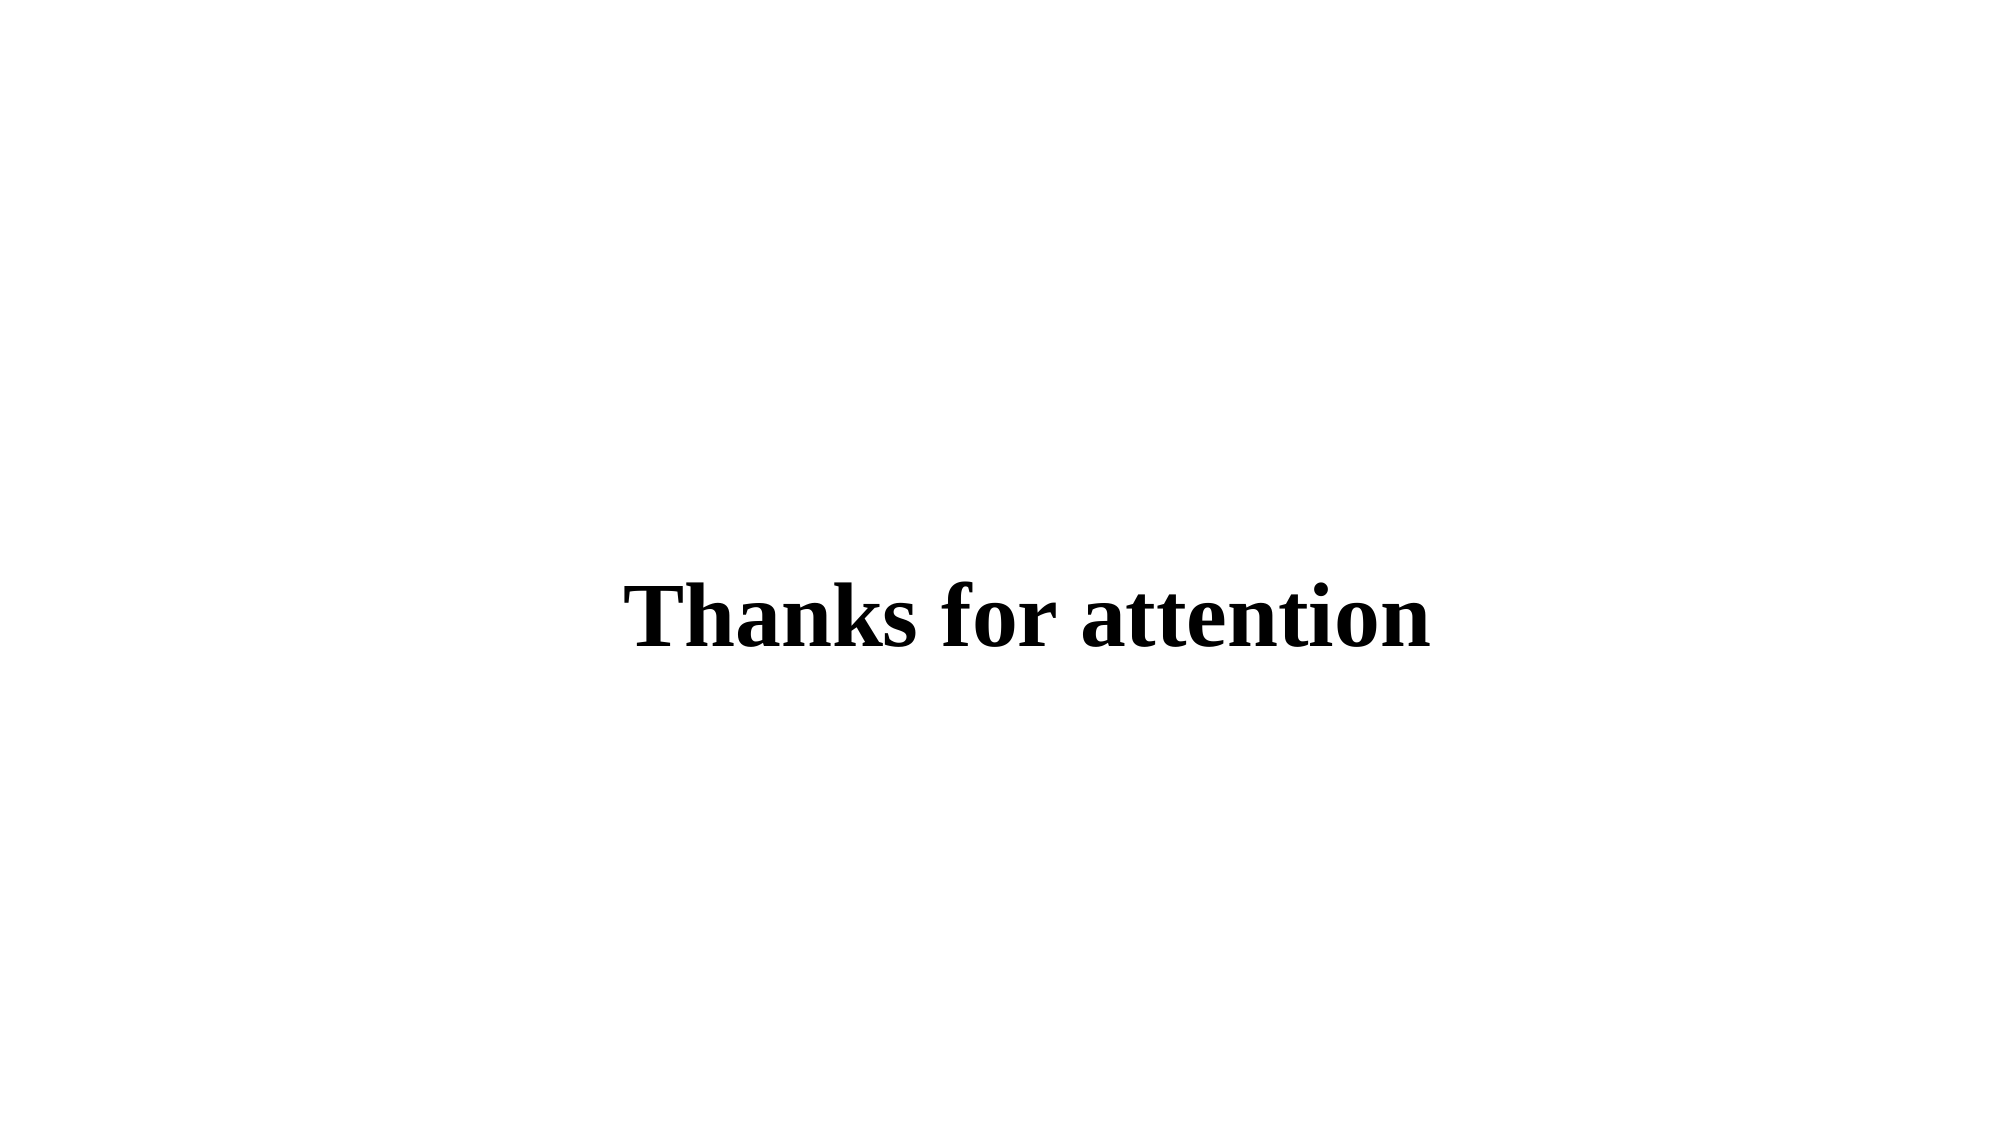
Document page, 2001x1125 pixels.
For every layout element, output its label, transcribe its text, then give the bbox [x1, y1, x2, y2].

title Thanks for attention [165, 563, 1891, 781]
